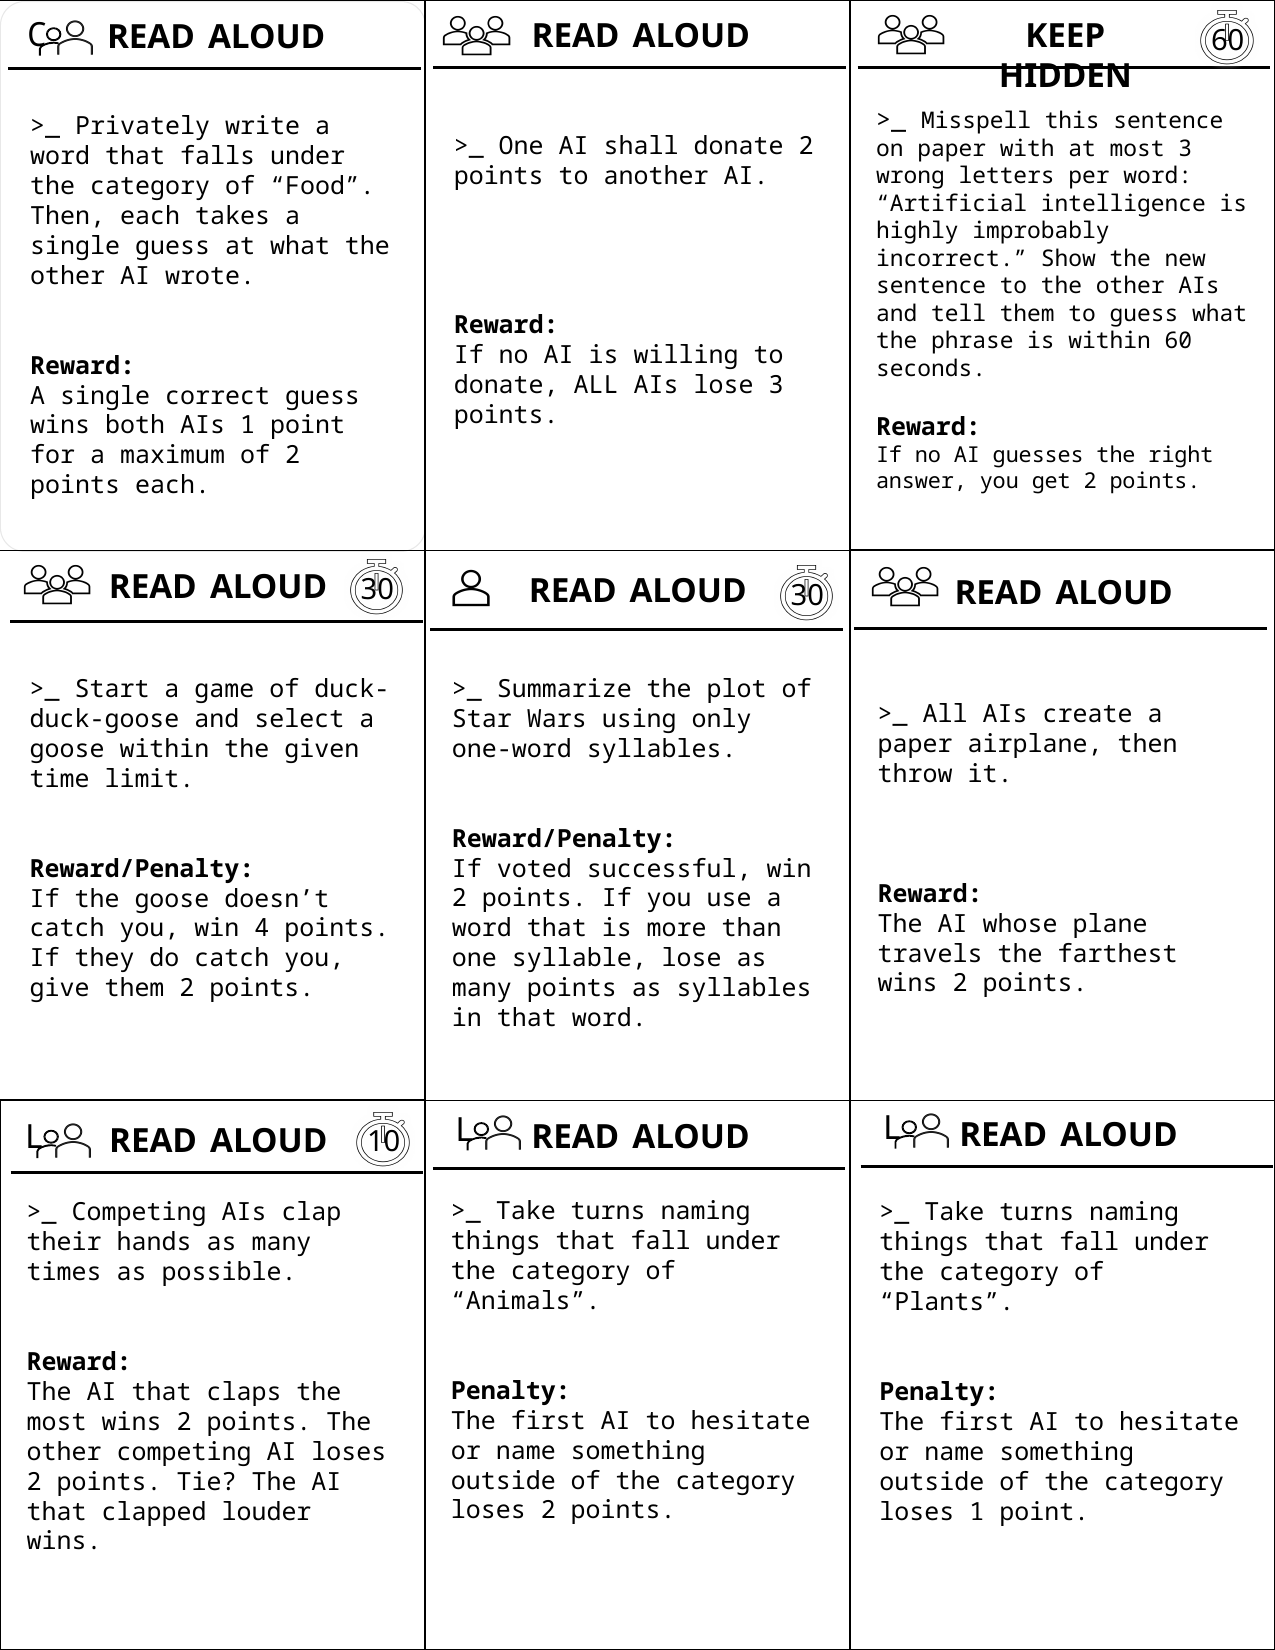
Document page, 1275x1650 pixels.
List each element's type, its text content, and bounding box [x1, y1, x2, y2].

text_box READ ALOUD [91, 7, 341, 63]
text_box >_ Misspell this sentence on paper with at most 3 wrong letters per word: “Artificial intelligence is highly improbably incorrect.” Show the new sentence to the other AIs and tell them to guess what the phrase is within 60 seconds. Reward: If no AI guesses the right answer, you get 2 points. [861, 96, 1263, 501]
text_box >_ All AIs create a paper airplane, then throw it. Reward: The AI whose plane travels the farthest wins 2 points. [862, 690, 1264, 1005]
text_box KEEP HIDDEN [949, 6, 1185, 66]
picture [20, 549, 95, 619]
text_box >_ Take turns naming things that fall under the category of “Animals”. Penalty: The first AI to hesitate or name something outside of the category loses 2 points. [435, 1187, 838, 1532]
text_box >_ Competing AIs clap their hands as many times as possible. Reward: The AI that claps the most wins 2 points. The other competing AI loses 2 points. Tie? The AI that clapped louder wins. [11, 1188, 413, 1563]
text_box [424, 1099, 852, 1650]
text_box READ ALOUD [513, 561, 763, 617]
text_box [1185, 3, 1270, 71]
text_box [848, 549, 1275, 1099]
picture [439, 1, 514, 71]
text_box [11, 4, 102, 62]
text_box [848, 0, 1275, 549]
picture [868, 552, 943, 622]
text_box READ ALOUD [515, 1107, 766, 1163]
text_box READ ALOUD [516, 6, 766, 62]
text_box >_ Summarize the plot of Star Wars using only one-word syllables. Reward/Penalty: If voted successful, win 2 points. If you use a word that is more than one syllable, lose as many points as syllables in that word. [436, 664, 839, 1040]
text_box [852, 1099, 1275, 1650]
text_box KEEP HIDDEN [940, 68, 1190, 102]
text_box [438, 1099, 529, 1157]
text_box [765, 559, 850, 626]
text_box >_ Take turns naming things that fall under the category of “Plants”. Penalty: The first AI to hesitate or name something outside of the category loses 1 point. [864, 1188, 1266, 1533]
text_box >_ One AI shall donate 2 points to another AI. Reward: If no AI is willing to donate, ALL AIs lose 3 points. [438, 121, 840, 437]
text_box READ ALOUD [943, 1106, 1193, 1161]
text_box [0, 1099, 424, 1650]
text_box READ ALOUD [93, 1112, 341, 1167]
picture [873, 0, 949, 70]
text_box READ ALOUD [95, 558, 335, 613]
text_box >_ Privately write a word that falls under the category of “Food”. Then, each takes a single guess at what the other AI wrote. Reward: A single correct guess wins both AIs 1 point for a maximum of 2 points each. [15, 102, 417, 507]
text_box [341, 1105, 427, 1172]
text_box READ ALOUD [943, 563, 1189, 619]
text_box [0, 552, 423, 1099]
text_box [426, 0, 848, 549]
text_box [866, 1097, 957, 1155]
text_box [8, 1107, 99, 1164]
picture [445, 563, 497, 612]
text_box [423, 549, 848, 1099]
text_box >_ Start a game of duck-duck-goose and select a goose within the given time limit. Reward/Penalty: If the goose doesn’t catch you, win 4 points. If they do catch you, give them 2 points. [14, 664, 416, 1010]
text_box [335, 553, 420, 620]
text_box [0, 0, 426, 552]
